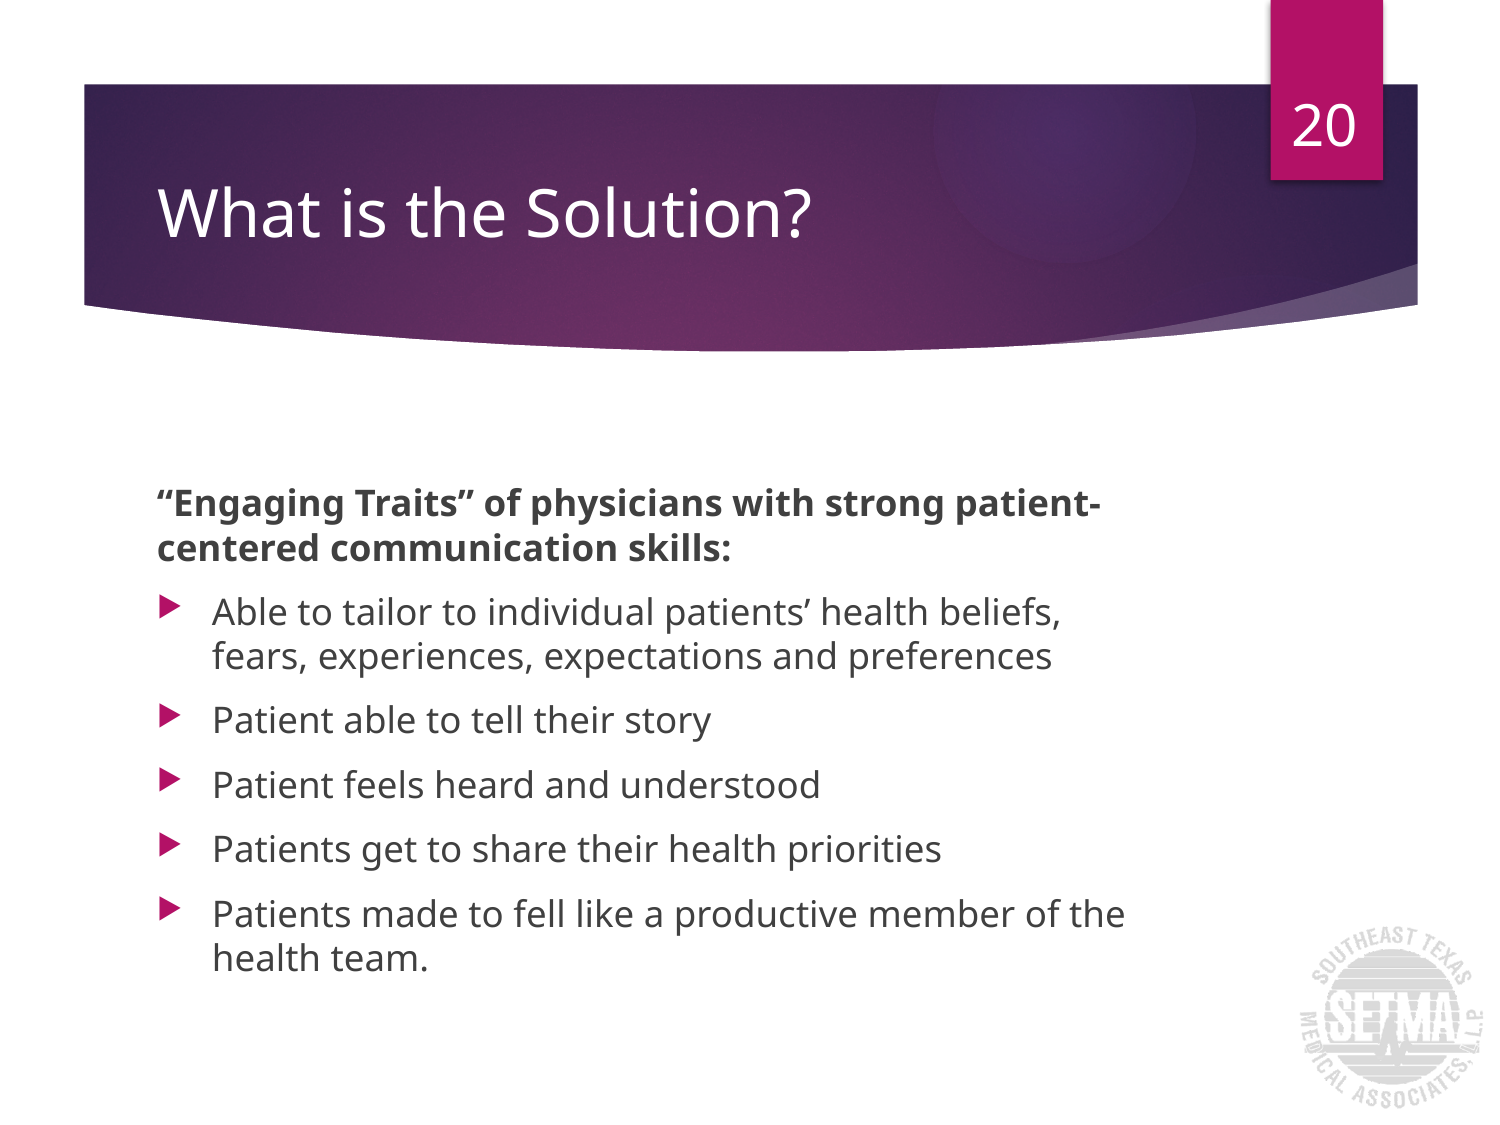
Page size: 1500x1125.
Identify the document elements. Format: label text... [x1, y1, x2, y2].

list “Engaging Traits” of physicians with strong patient-centered communication skills: Able to tailor to individual patients’ health beliefs, fears, experiences, expectations and preferences Patient able to tell their story Patient feels heard and understood Patients get to share their health priorities Patients made to fell like a productive member of the health team. [141, 408, 1183, 988]
slide_number 20 [1259, 48, 1390, 175]
picture [1298, 923, 1484, 1110]
title What is the Solution? [142, 152, 1183, 269]
